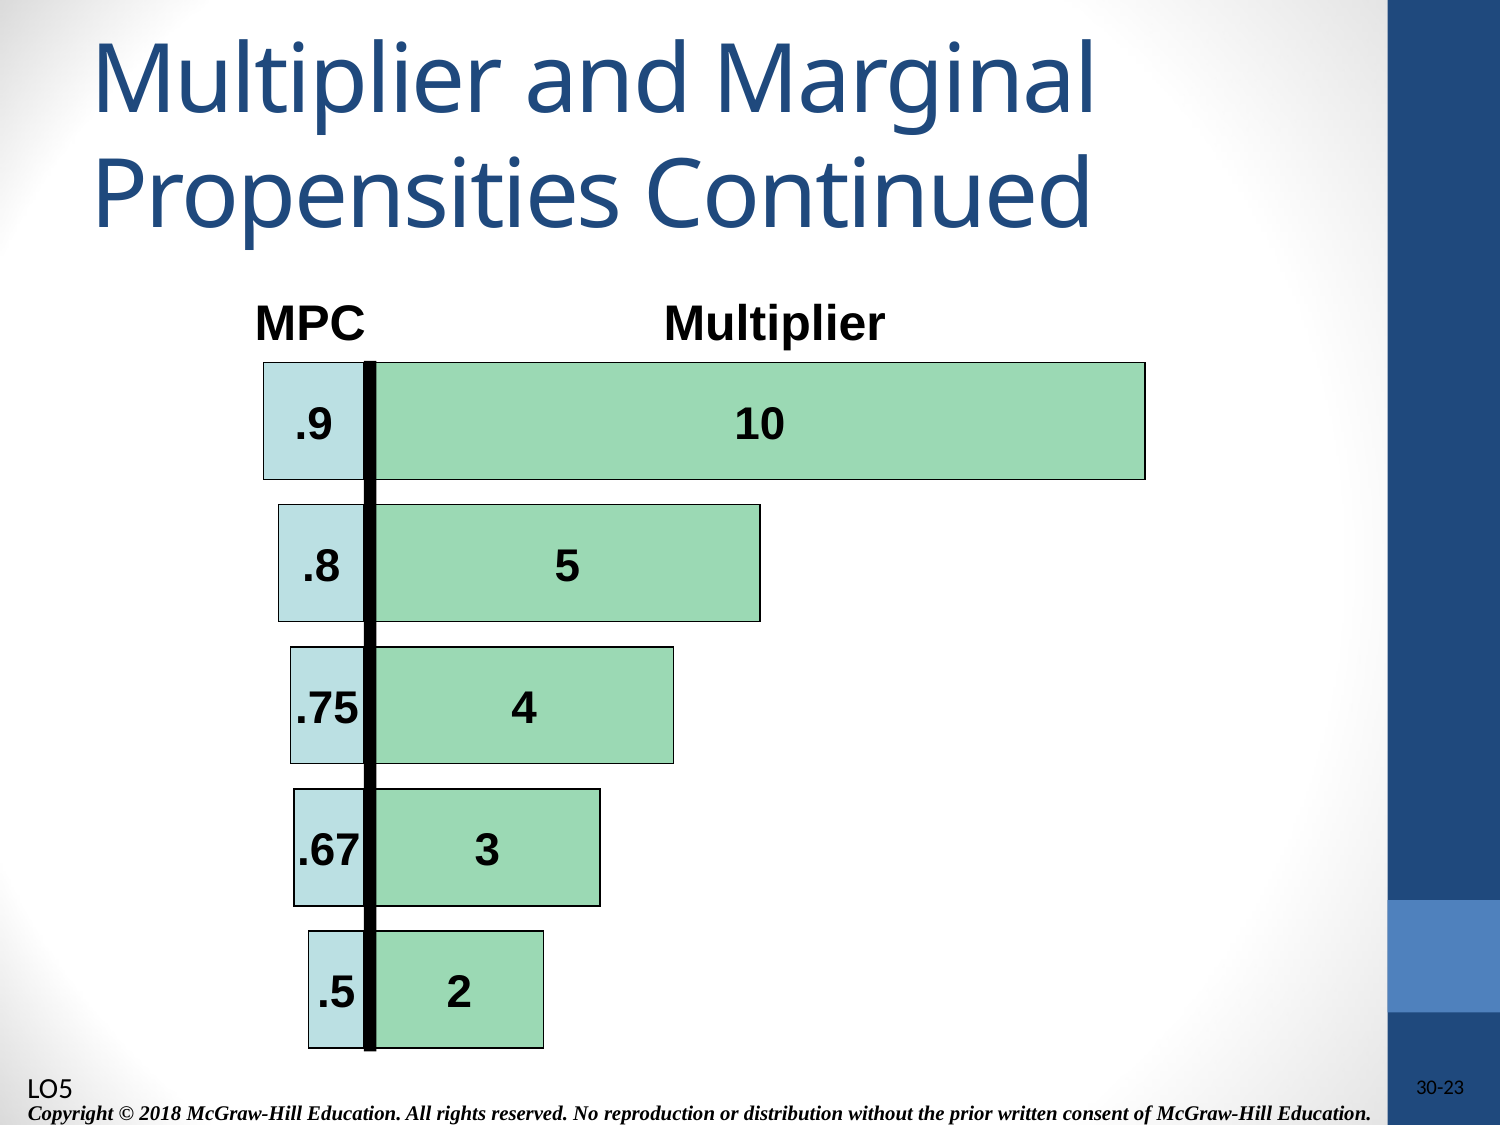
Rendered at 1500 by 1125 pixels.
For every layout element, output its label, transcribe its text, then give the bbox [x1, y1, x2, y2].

picture [0, 0, 1387, 1125]
text_box MPC [239, 283, 381, 359]
text_box .8 [278, 504, 364, 622]
title Multiplier and Marginal Propensities Continued [75, 37, 1325, 225]
text_box .5 [308, 931, 365, 1049]
text_box .9 [263, 362, 364, 480]
text_box Multiplier [648, 283, 902, 359]
text_box 3 [374, 788, 600, 906]
text_box 10 [374, 362, 1145, 480]
text_box 4 [374, 646, 674, 764]
text_box .67 [293, 788, 365, 906]
text_box LO5 [12, 1062, 92, 1113]
text_box 2 [374, 931, 544, 1049]
text_box .75 [290, 646, 364, 764]
text_box 5 [374, 504, 760, 622]
